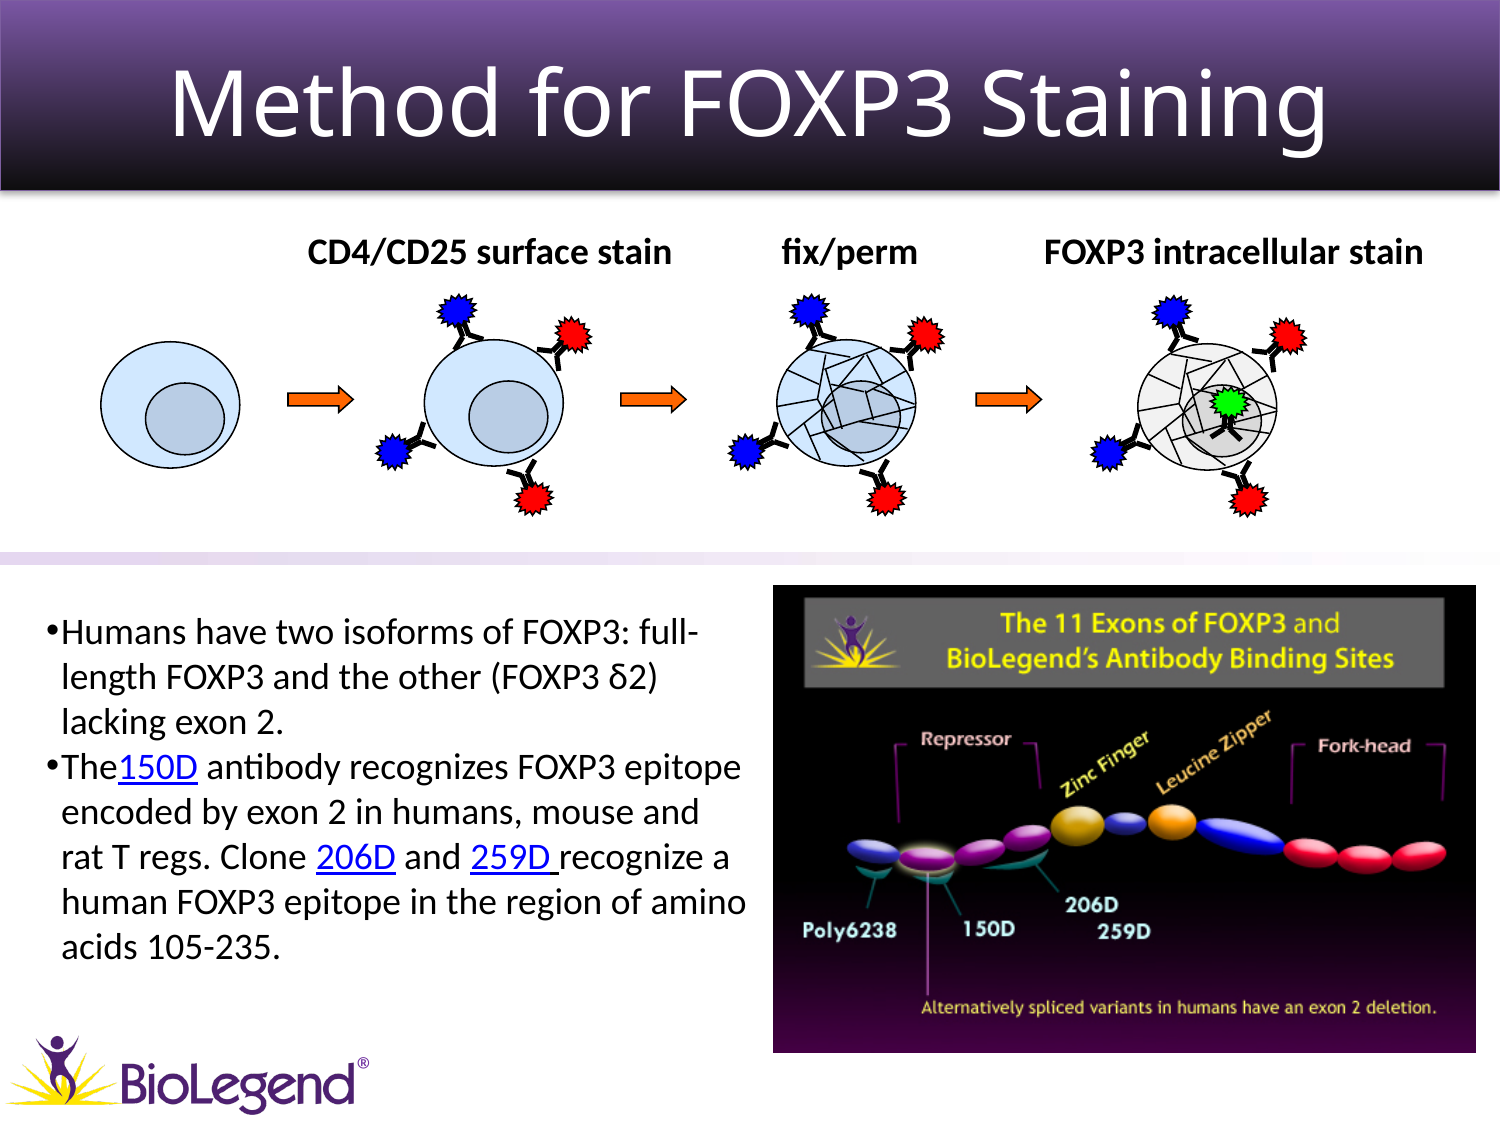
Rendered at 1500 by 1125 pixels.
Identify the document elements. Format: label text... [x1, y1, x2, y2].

picture [0, 552, 1500, 566]
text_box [862, 475, 903, 516]
text_box fix/perm [766, 220, 934, 280]
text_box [100, 341, 240, 469]
text_box [0, 0, 1500, 191]
text_box FOXP3 intracellular stain [1029, 220, 1440, 280]
text_box CD4/CD25 surface stain [293, 220, 688, 280]
text_box Humans have two isoforms of FOXP3: full-length FOXP3 and the other (FOXP3 δ2) lacking exon 2. The150D antibody recognizes FOXP3 epitope encoded by exon 2 in humans, mouse and rat T regs. Clone 206D and 259D recognize a human FOXP3 epitope in the region of amino acids 105-235. [31, 599, 764, 975]
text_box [424, 339, 564, 467]
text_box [776, 339, 916, 467]
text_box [898, 315, 940, 369]
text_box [1155, 295, 1196, 348]
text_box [1261, 317, 1302, 370]
text_box [976, 386, 1042, 413]
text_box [510, 475, 551, 516]
text_box [620, 386, 687, 413]
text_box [1100, 419, 1137, 478]
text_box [1225, 464, 1265, 518]
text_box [2, 1021, 392, 1117]
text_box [738, 417, 775, 477]
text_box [546, 315, 587, 369]
text_box [288, 386, 354, 413]
title Method for FOXP3 Staining [75, 18, 1425, 182]
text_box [1208, 386, 1249, 440]
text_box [1137, 343, 1277, 471]
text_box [792, 294, 834, 338]
picture [773, 585, 1476, 1054]
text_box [385, 417, 422, 477]
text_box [440, 294, 481, 338]
